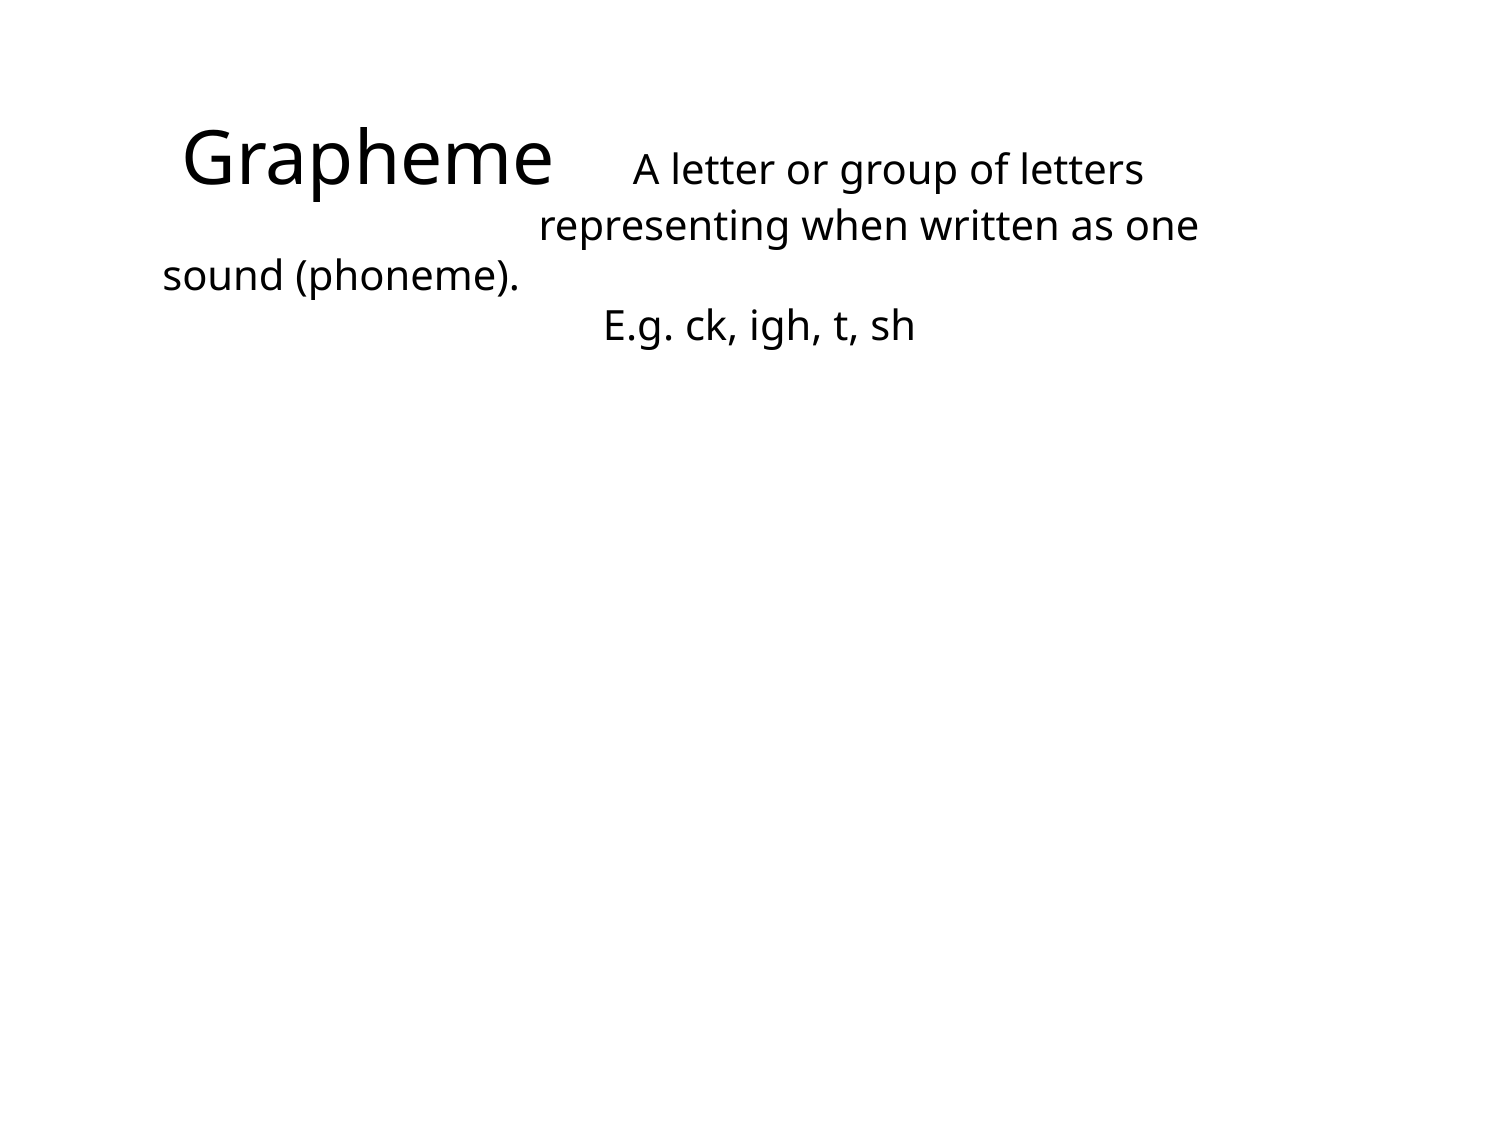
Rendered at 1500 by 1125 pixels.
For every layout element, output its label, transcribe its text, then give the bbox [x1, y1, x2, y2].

text_box Grapheme A letter or group of letters representing when written as one sound (phoneme). E.g. ck, igh, t, sh [147, 101, 1235, 357]
